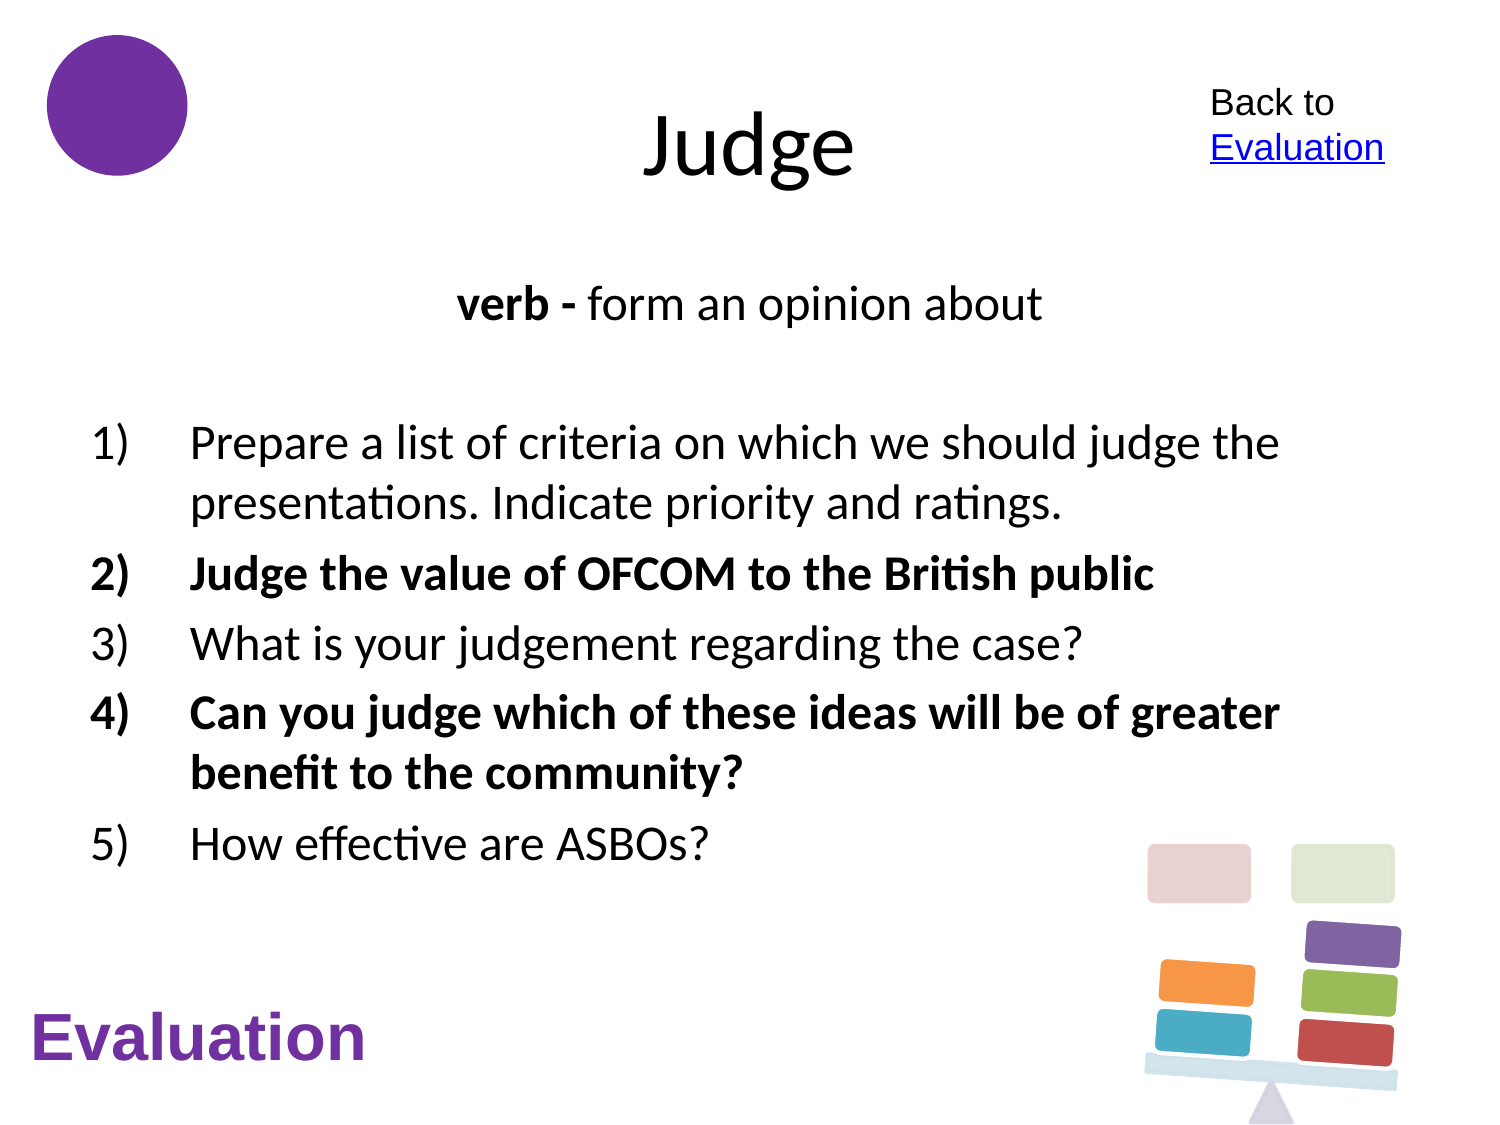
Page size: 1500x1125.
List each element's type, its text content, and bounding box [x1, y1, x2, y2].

list verb - form an opinion about Prepare a list of criteria on which we should judge the presentations. Indicate priority and ratings. Judge the value of OFCOM to the British public What is your judgement regarding the case? Can you judge which of these ideas will be of greater benefit to the community? How effective are ASBOs? [75, 262, 1425, 1005]
text_box Evaluation [2, 986, 395, 1082]
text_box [1045, 845, 1498, 1123]
title Judge [75, 45, 1425, 233]
text_box [44, 32, 190, 178]
text_box Back to Evaluation [1195, 70, 1454, 175]
